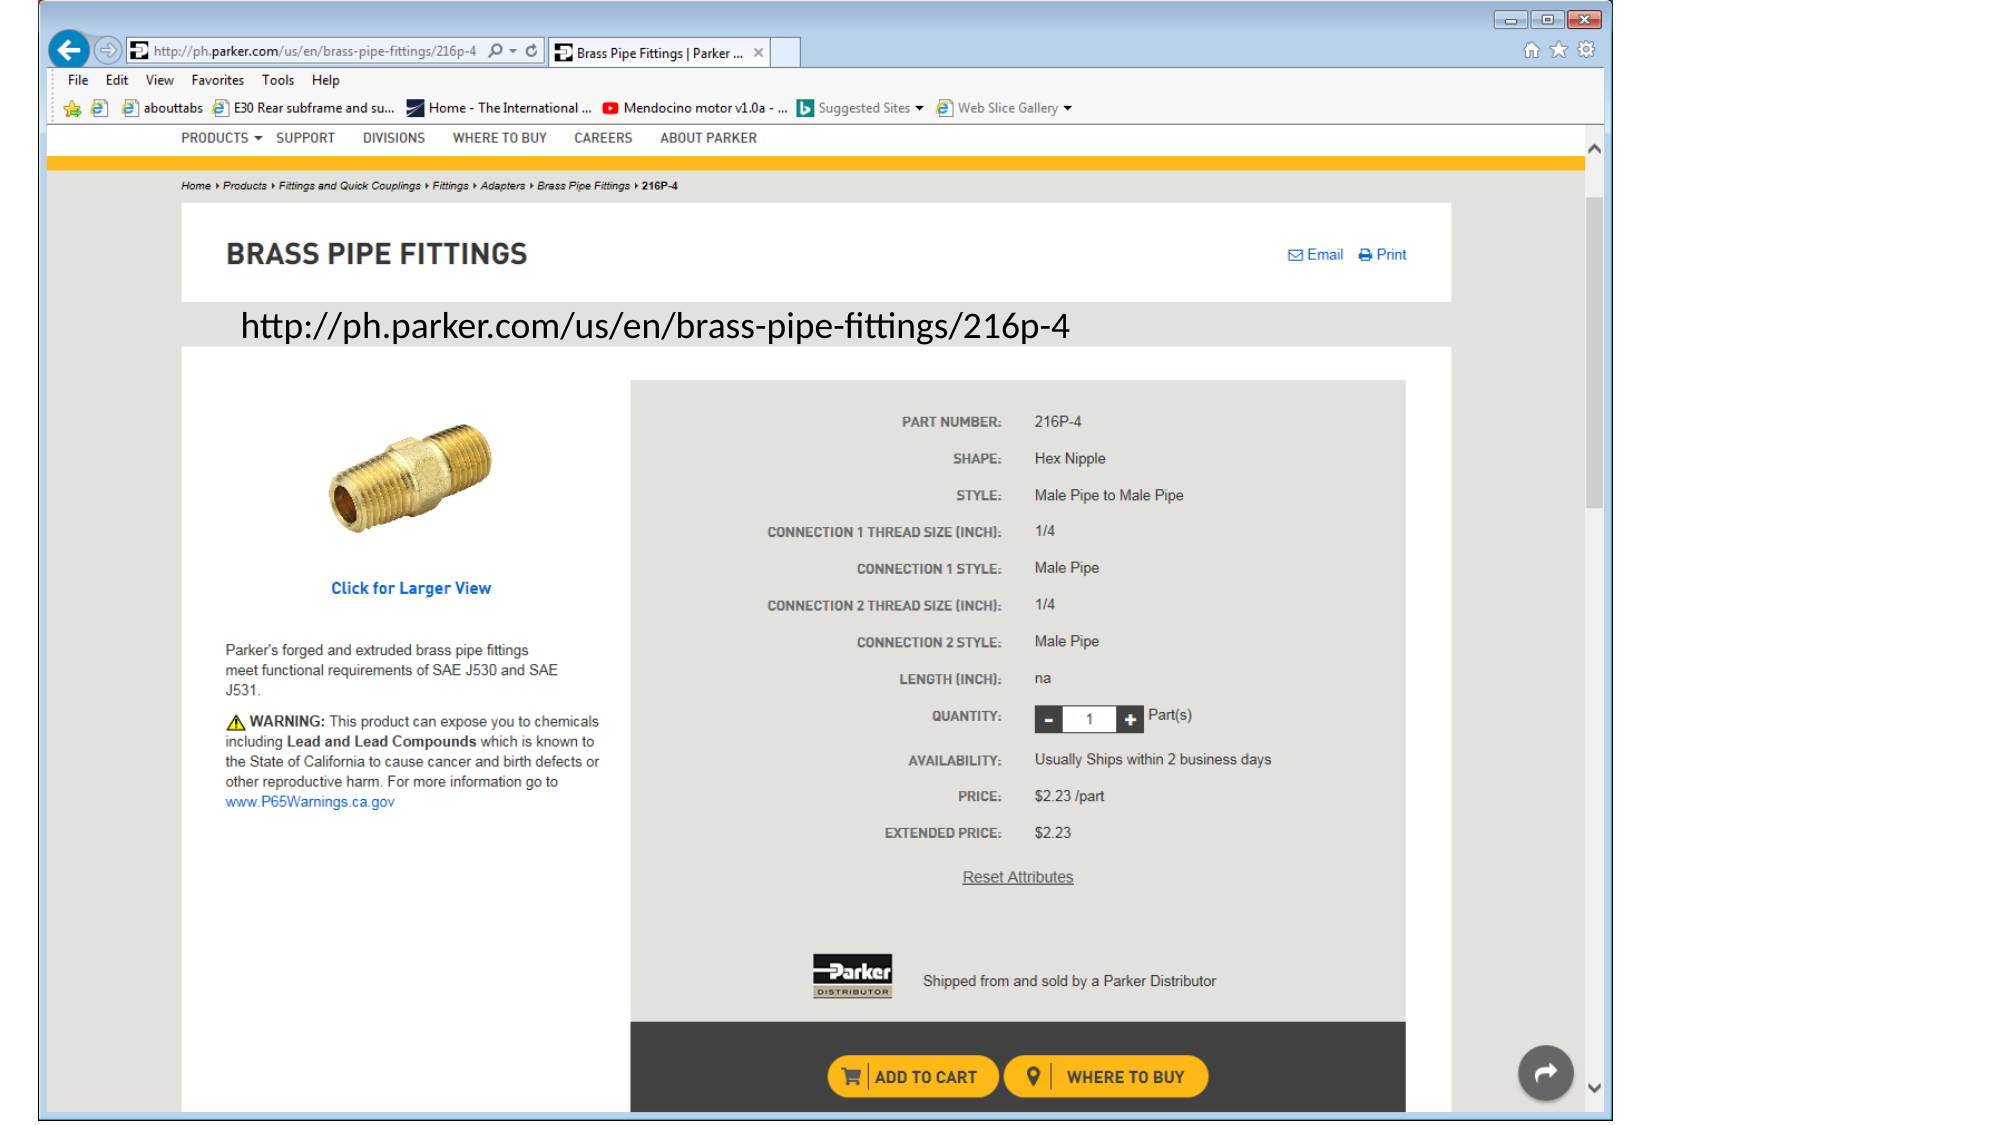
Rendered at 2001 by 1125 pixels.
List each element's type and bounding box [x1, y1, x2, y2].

picture [38, 0, 1613, 1122]
